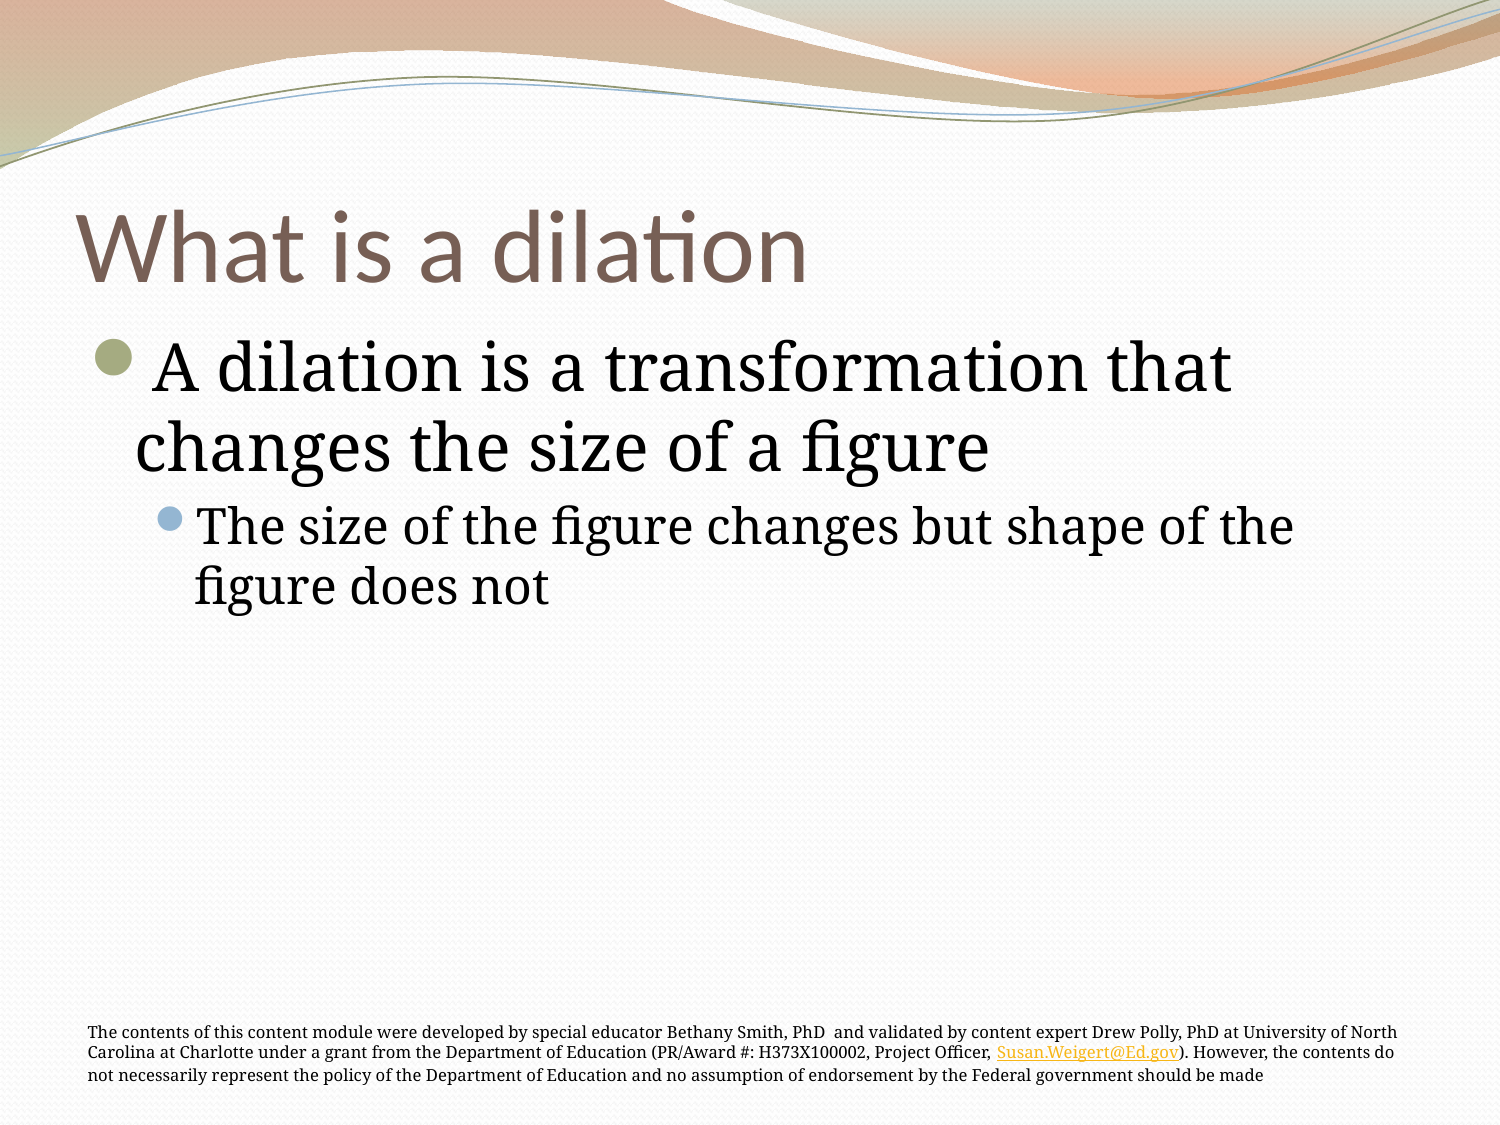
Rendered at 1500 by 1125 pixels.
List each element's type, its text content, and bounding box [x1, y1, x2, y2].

title What is a dilation [75, 115, 1425, 303]
list A dilation is a transformation that changes the size of a figure The size of the figure changes but shape of the figure does not [75, 317, 1425, 1038]
text_box The contents of this content module were developed by special educator Bethany Smith, PhD and validated by content expert Drew Polly, PhD at University of North Carolina at Charlotte under a grant from the Department of Education (PR/Award #: H373X100002, Project Officer, Susan.Weigert@Ed.gov). However, the contents do not necessarily represent the policy of the Department of Education and no assumption of endorsement by the Federal government should be made [87, 1024, 1413, 1085]
